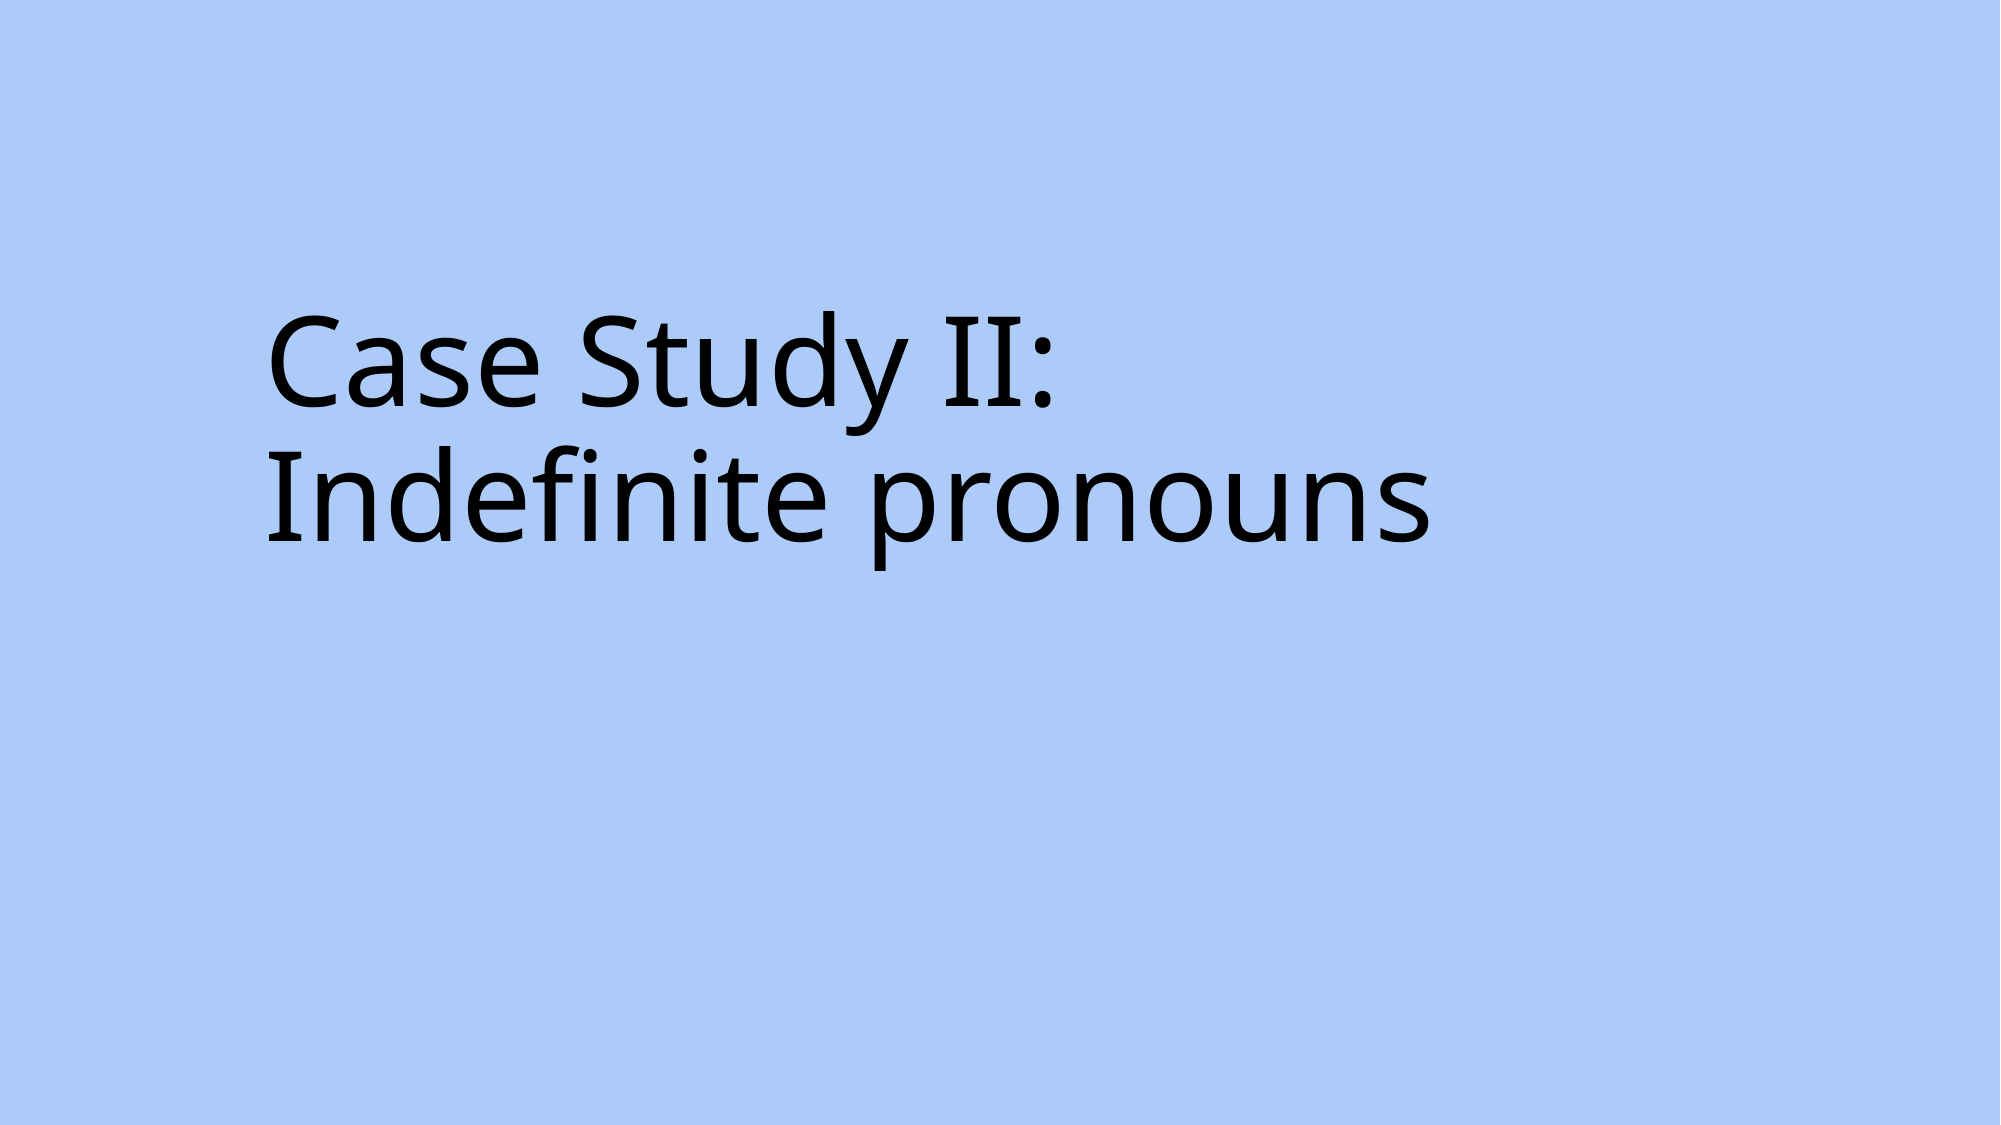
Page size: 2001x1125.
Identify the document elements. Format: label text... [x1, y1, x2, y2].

title Case Study II: Indefinite pronouns [249, 184, 1750, 576]
